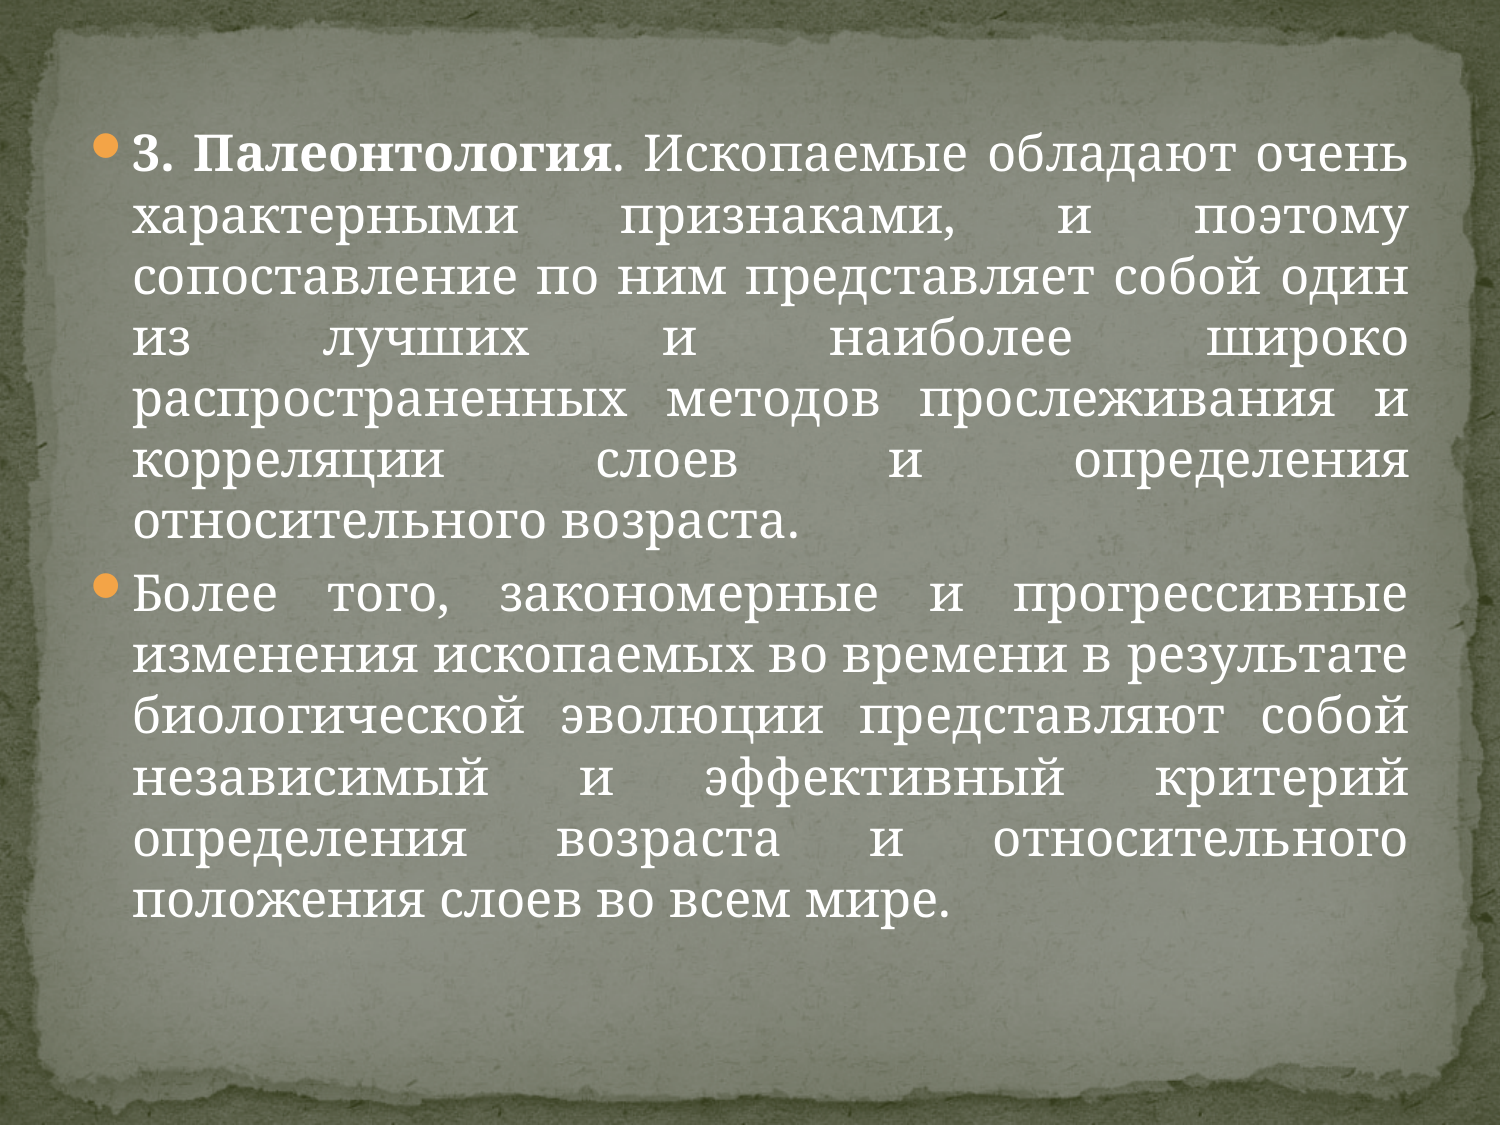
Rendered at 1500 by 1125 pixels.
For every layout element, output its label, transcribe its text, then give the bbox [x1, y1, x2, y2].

list 3. Палеонтология. Ископаемые обладают очень характерными признаками, и поэтому сопоставление по ним представляет собой один из лучших и наиболее широко распространенных методов прослеживания и корреляции слоев и определения относительного возраста. Более того, закономерные и прогрессивные изменения ископаемых во времени в результате биологической эволюции представляют собой независимый и эффективный критерий определения возраста и относительного положения слоев во всем мире. [75, 113, 1425, 1005]
